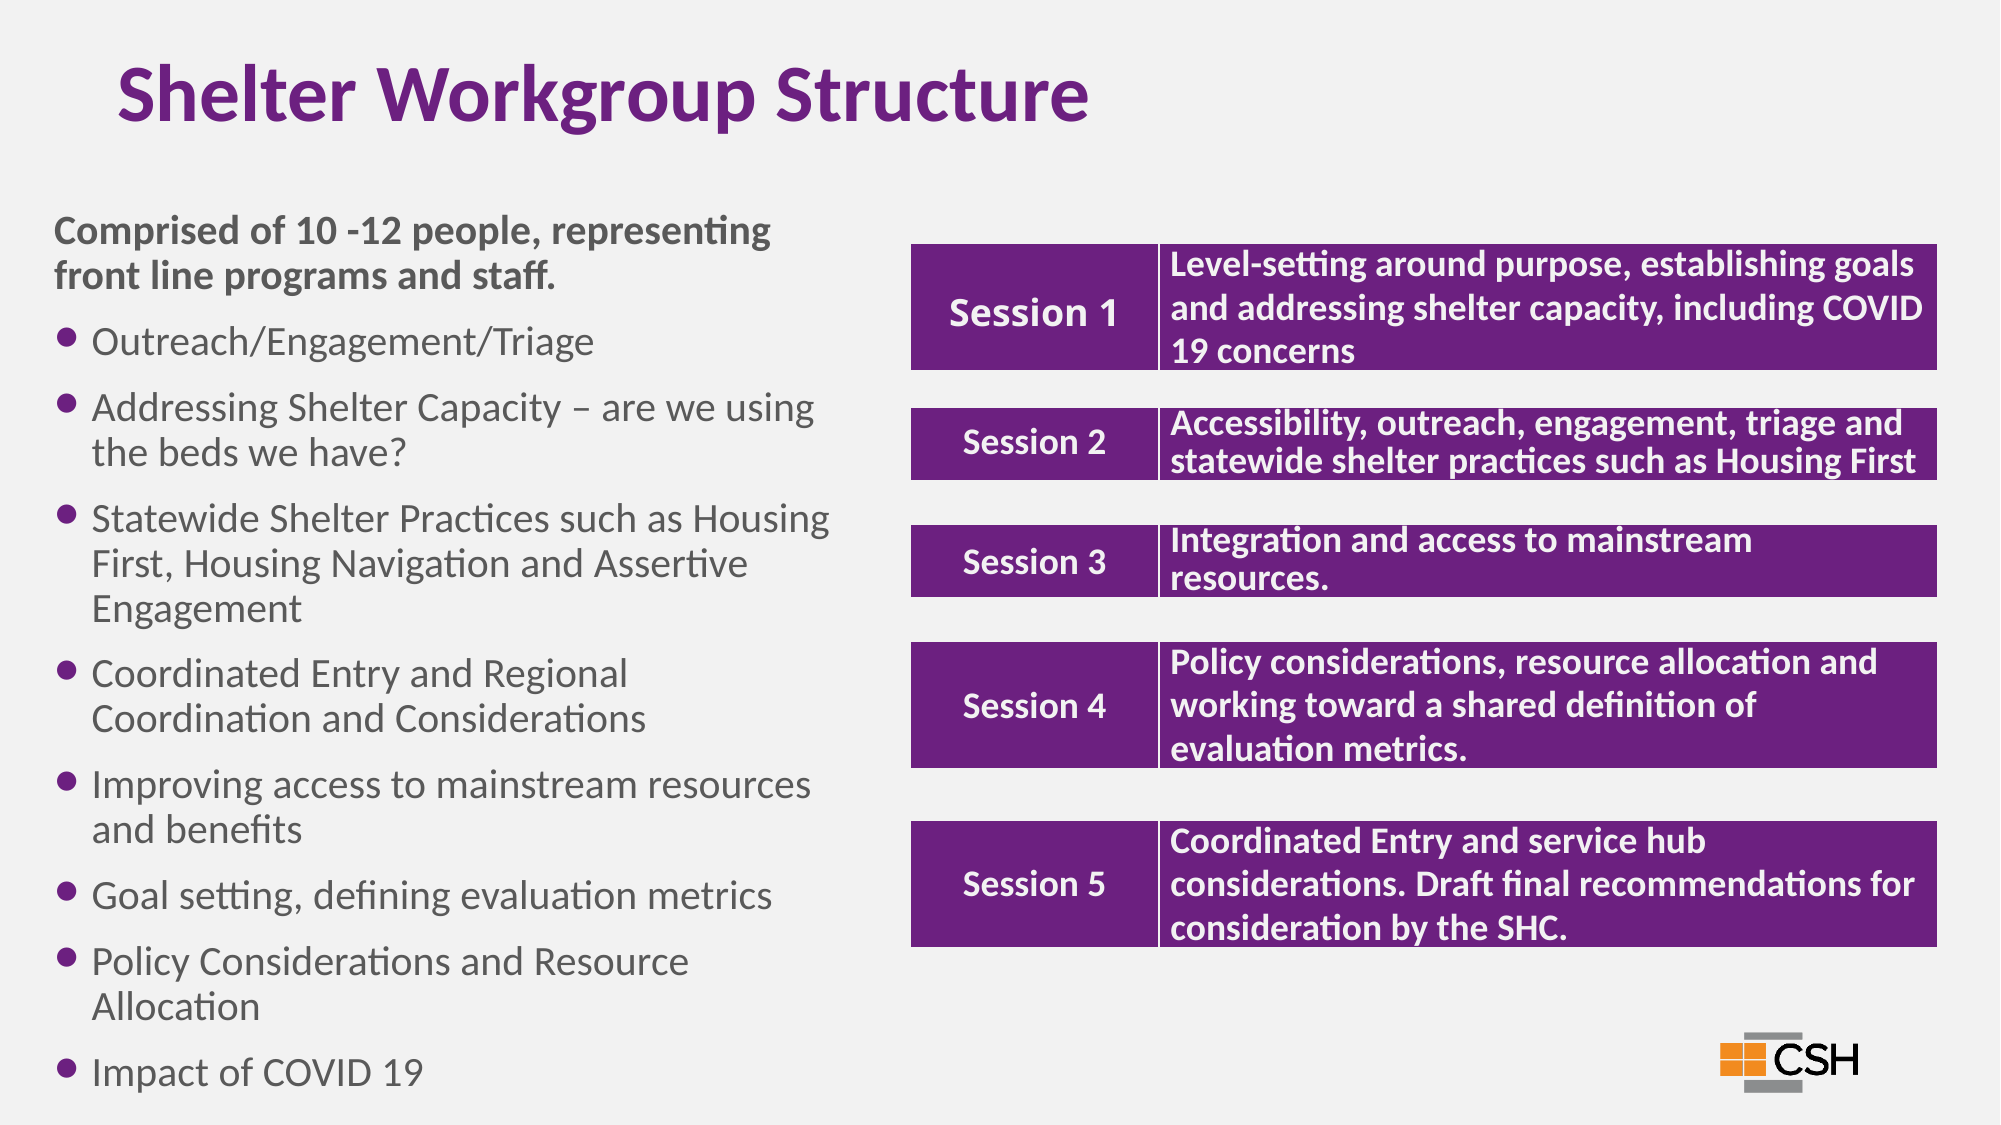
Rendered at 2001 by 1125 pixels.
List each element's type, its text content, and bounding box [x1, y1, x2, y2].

table_header Accessibility, outreach, engagement, triage and statewide shelter practices such as Housing First [1160, 408, 1937, 480]
table_header Session 5 [911, 821, 1158, 947]
list Comprised of 10 -12 people, representing front line programs and staff. Outreach/Engagement/Triage Addressing Shelter Capacity – are we using the beds we have? Statewide Shelter Practices such as Housing First, Housing Navigation and Assertive Engagement Coordinated Entry and Regional Coordination and Considerations Improving access to mainstream resources and benefits Goal setting, defining evaluation metrics Policy Considerations and Resource Allocation Impact of COVID 19 [39, 201, 872, 938]
picture [1712, 1024, 1863, 1101]
table_header Level-setting around purpose, establishing goals and addressing shelter capacity, including COVID 19 concerns [1160, 244, 1937, 370]
table_header Session 1 [911, 244, 1158, 370]
table_header Coordinated Entry and service hub considerations. Draft final recommendations for consideration by the SHC. [1160, 821, 1937, 947]
table_header Integration and access to mainstream resources. [1160, 525, 1937, 597]
title Shelter Workgroup Structure [101, 42, 1827, 147]
table_header Policy considerations, resource allocation and working toward a shared definition of evaluation metrics. [1160, 642, 1937, 768]
table_header Session 3 [911, 525, 1158, 597]
table_header Session 2 [911, 408, 1158, 480]
table_header Session 4 [911, 642, 1158, 768]
